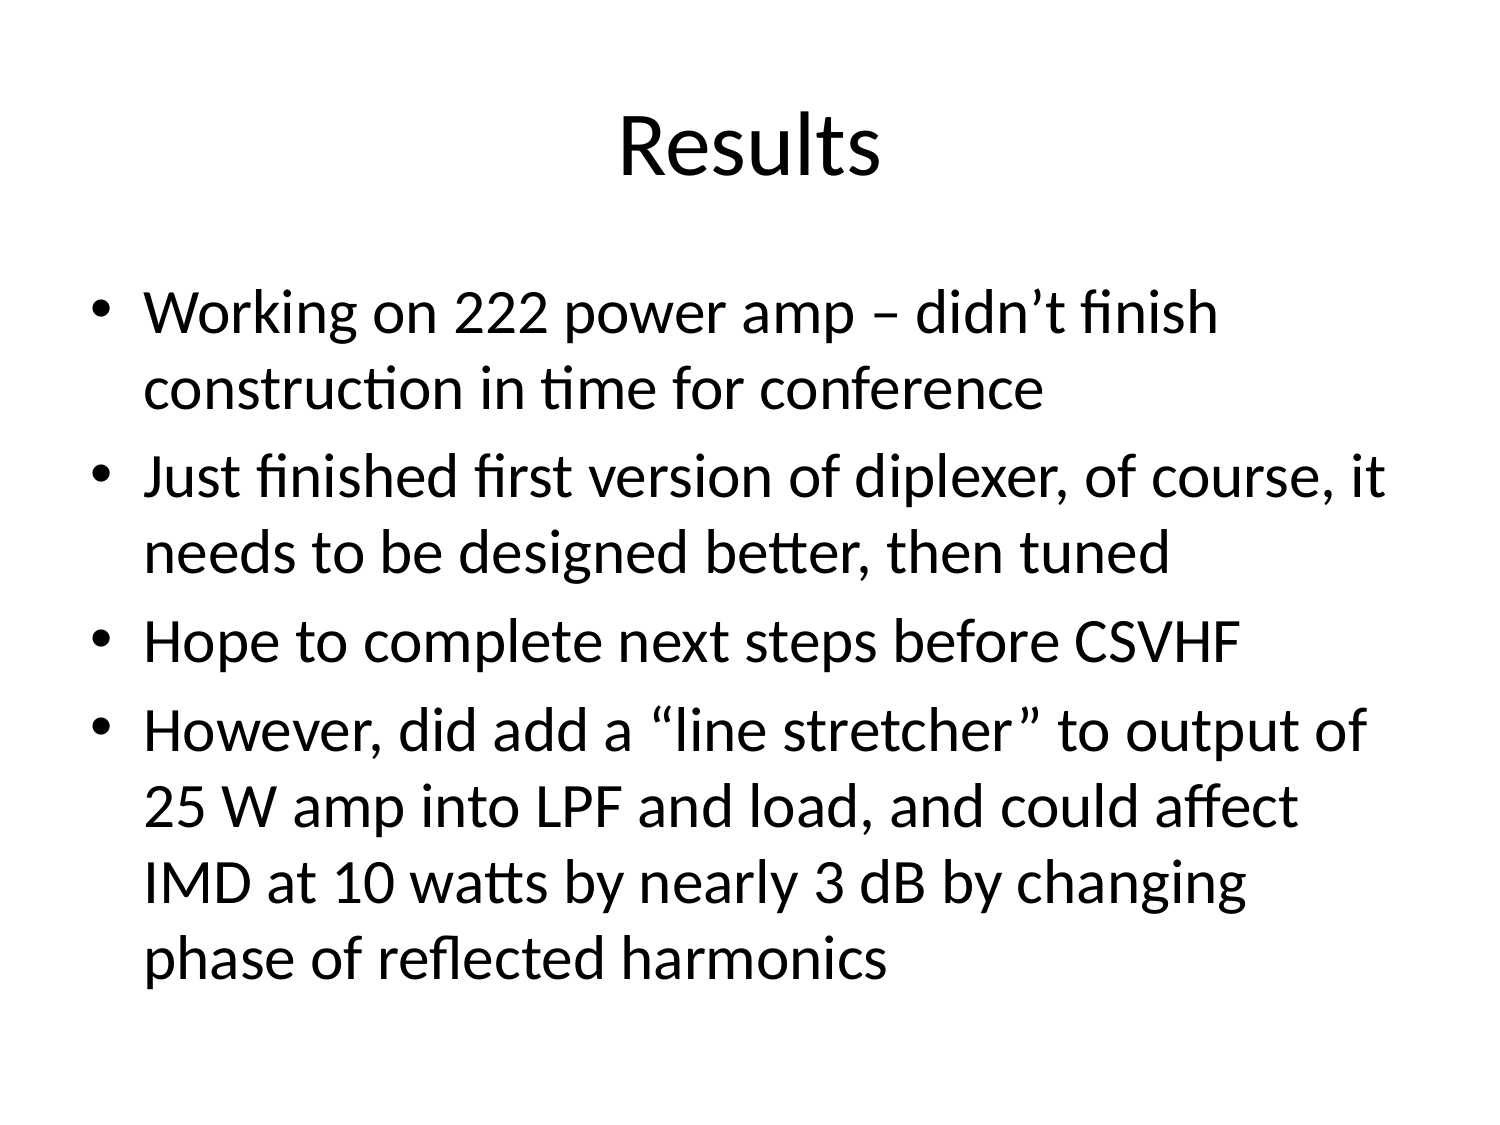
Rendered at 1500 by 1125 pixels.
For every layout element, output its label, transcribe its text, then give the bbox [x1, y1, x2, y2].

title Results [75, 45, 1425, 233]
list Working on 222 power amp – didn’t finish construction in time for conference Just finished first version of diplexer, of course, it needs to be designed better, then tuned Hope to complete next steps before CSVHF However, did add a “line stretcher” to output of 25 W amp into LPF and load, and could affect IMD at 10 watts by nearly 3 dB by changing phase of reflected harmonics [75, 262, 1425, 1005]
